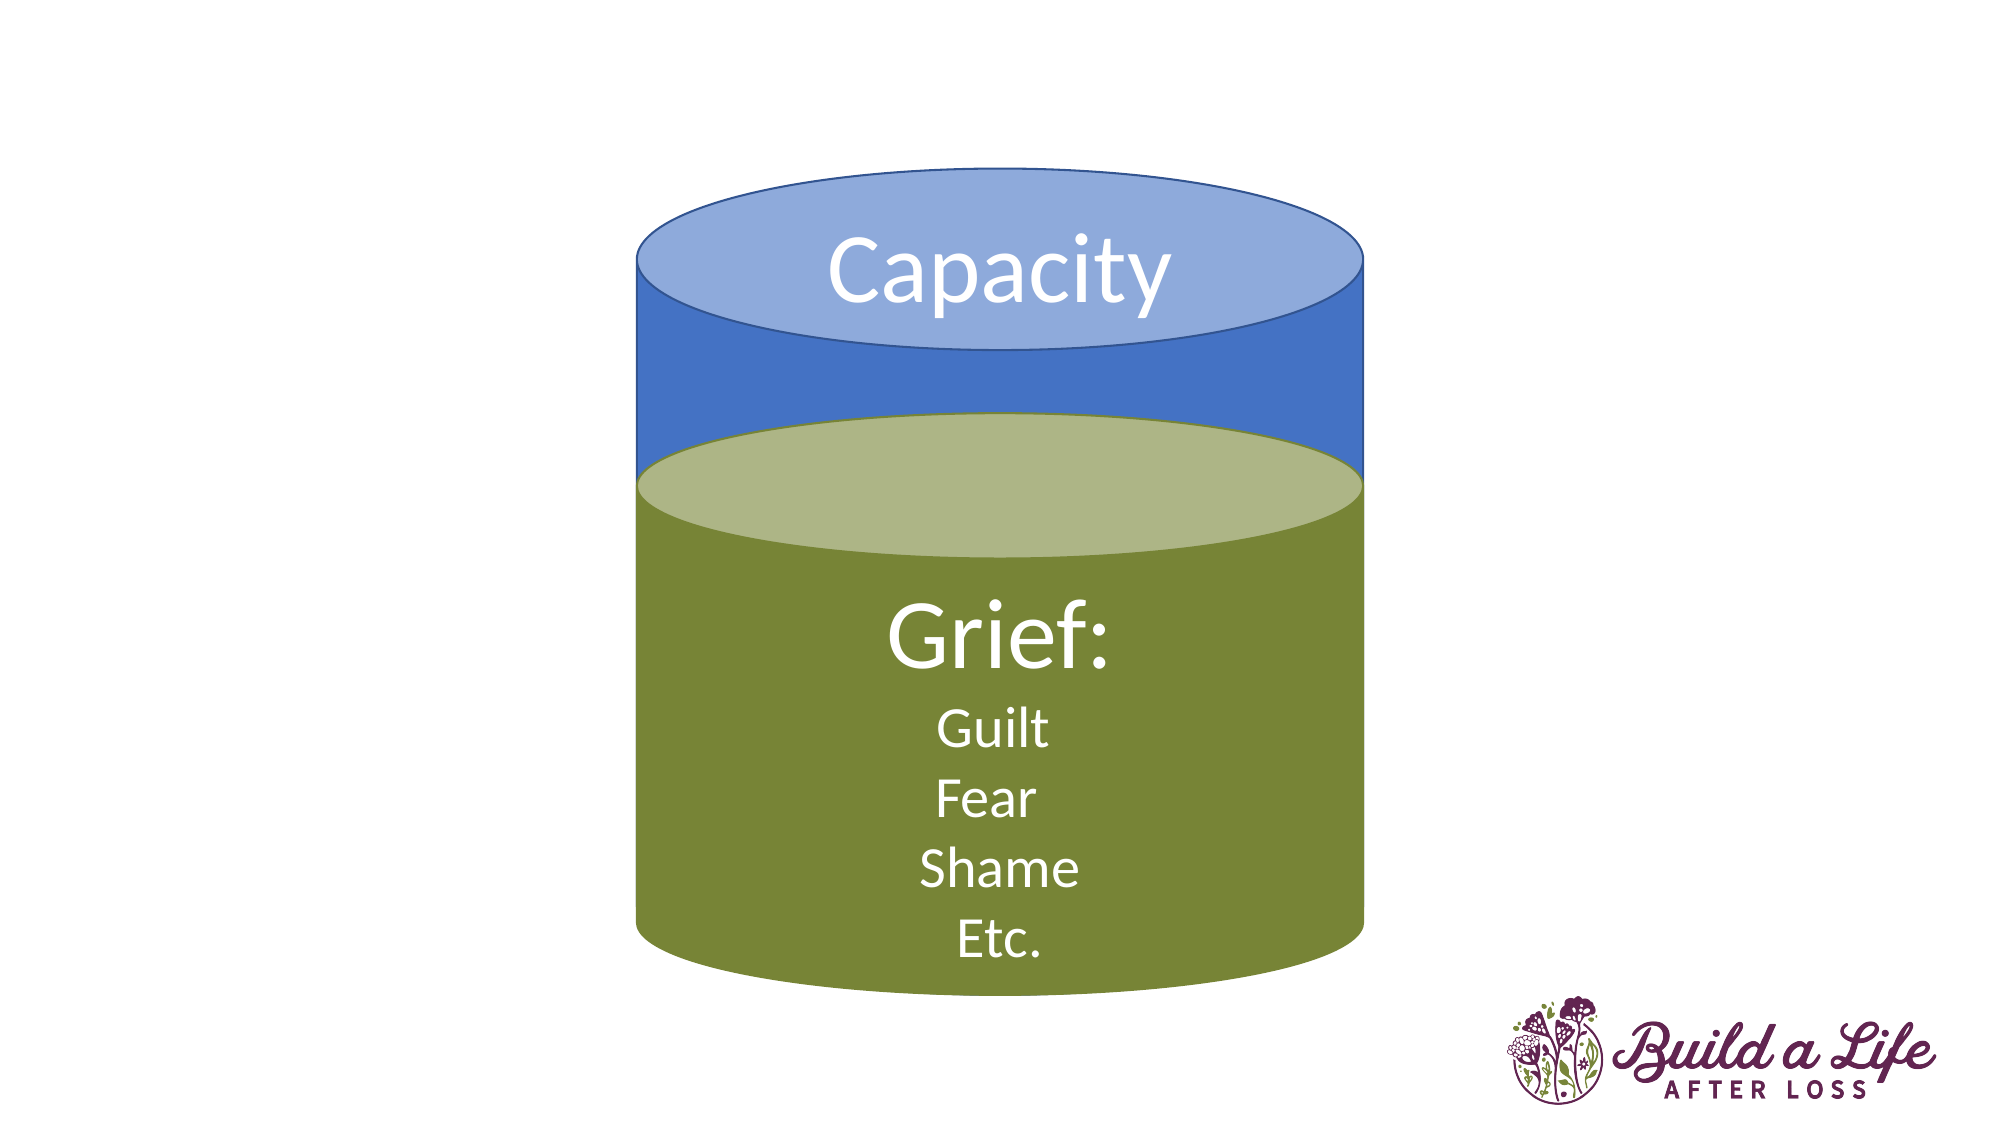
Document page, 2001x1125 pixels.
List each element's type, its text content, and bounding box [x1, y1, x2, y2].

text_box [635, 167, 1365, 484]
text_box Grief: Guilt Fear Shame Etc. [774, 561, 1225, 977]
picture [1484, 969, 1956, 1125]
text_box Capacity [774, 195, 1225, 331]
text_box [635, 412, 1365, 996]
